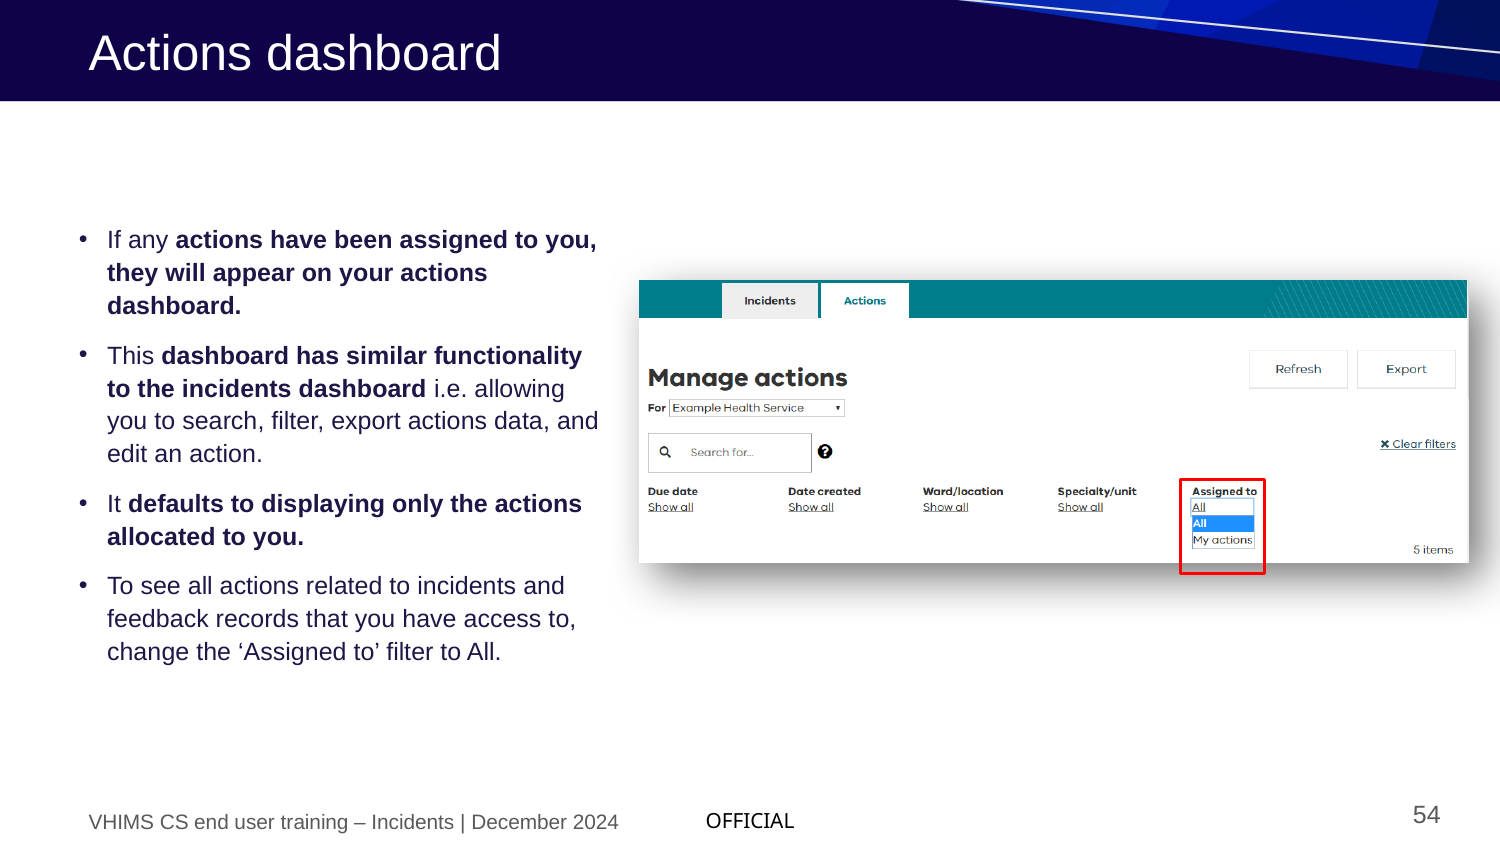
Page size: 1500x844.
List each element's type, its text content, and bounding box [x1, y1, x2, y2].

title Actions dashboard [88, 0, 1270, 114]
list If any actions have been assigned to you, they will appear on your actions dashboard. This dashboard has similar functionality to the incidents dashboard i.e. allowing you to search, filter, export actions data, and edit an action. It defaults to displaying only the actions allocated to you. To see all actions related to incidents and feedback records that you have access to, change the ‘Assigned to’ filter to All. [79, 220, 611, 699]
footer VHIMS CS end user training – Incidents | December 2024 [88, 808, 975, 844]
slide_number 54 [1352, 798, 1441, 844]
picture [0, 0, 1500, 844]
